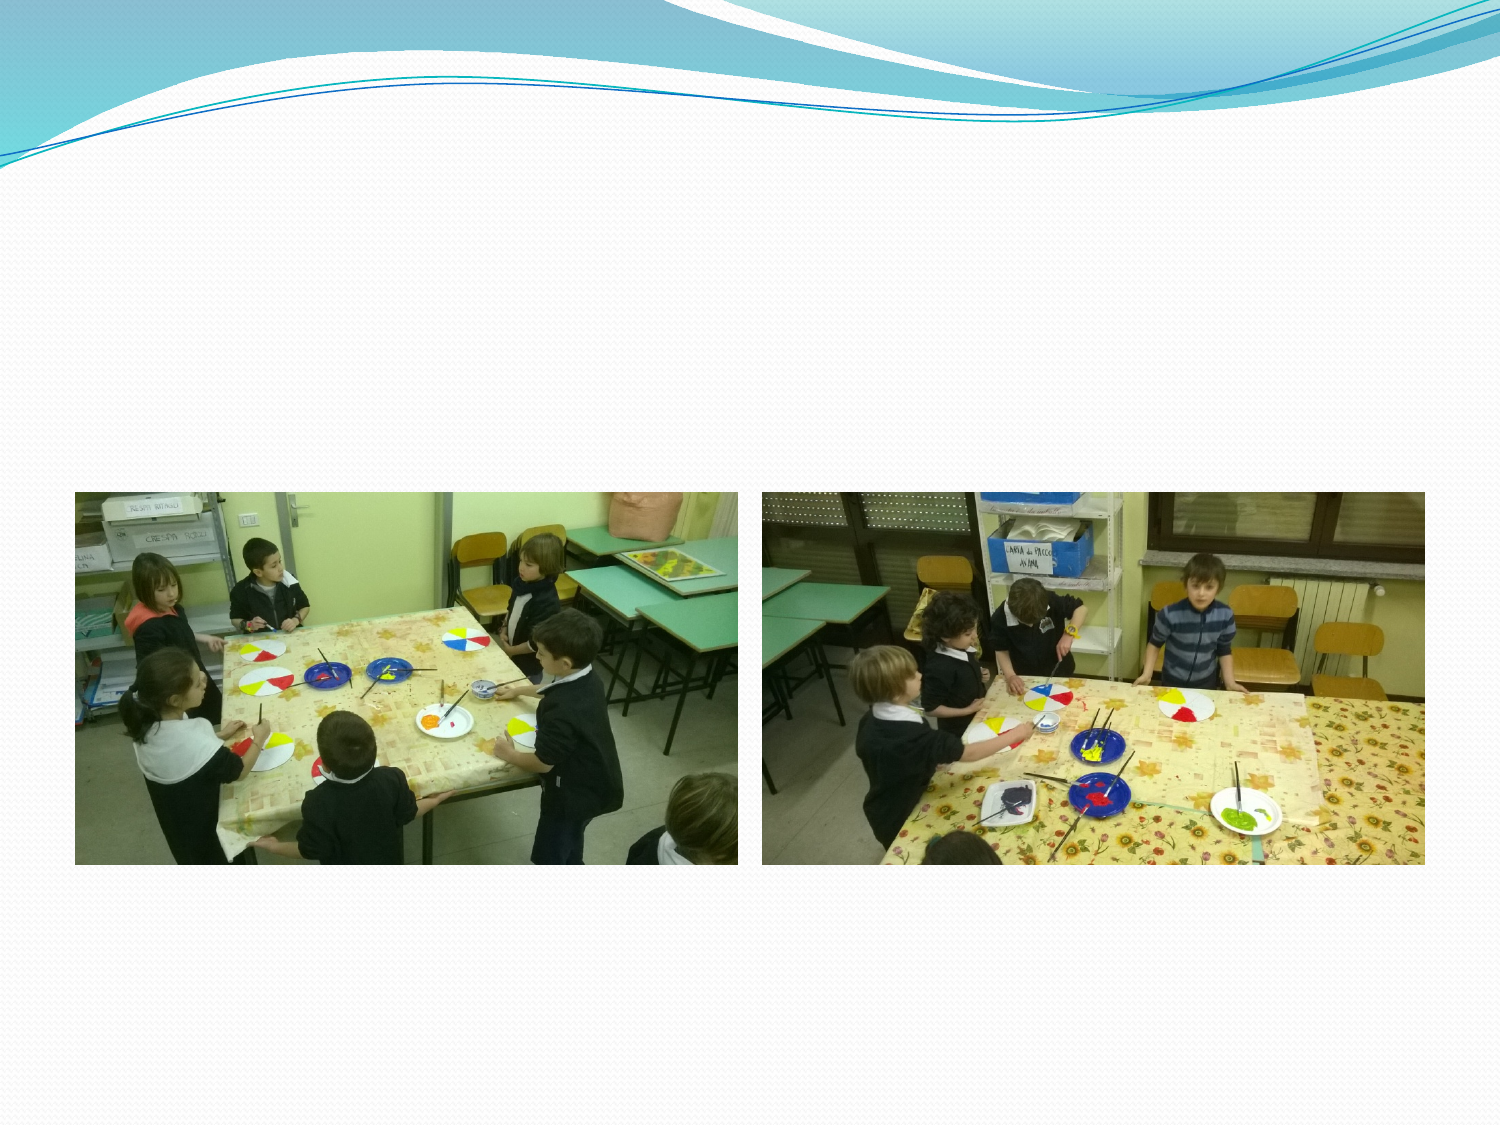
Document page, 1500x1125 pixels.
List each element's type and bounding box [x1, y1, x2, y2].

list [762, 492, 1426, 866]
list [74, 492, 738, 866]
